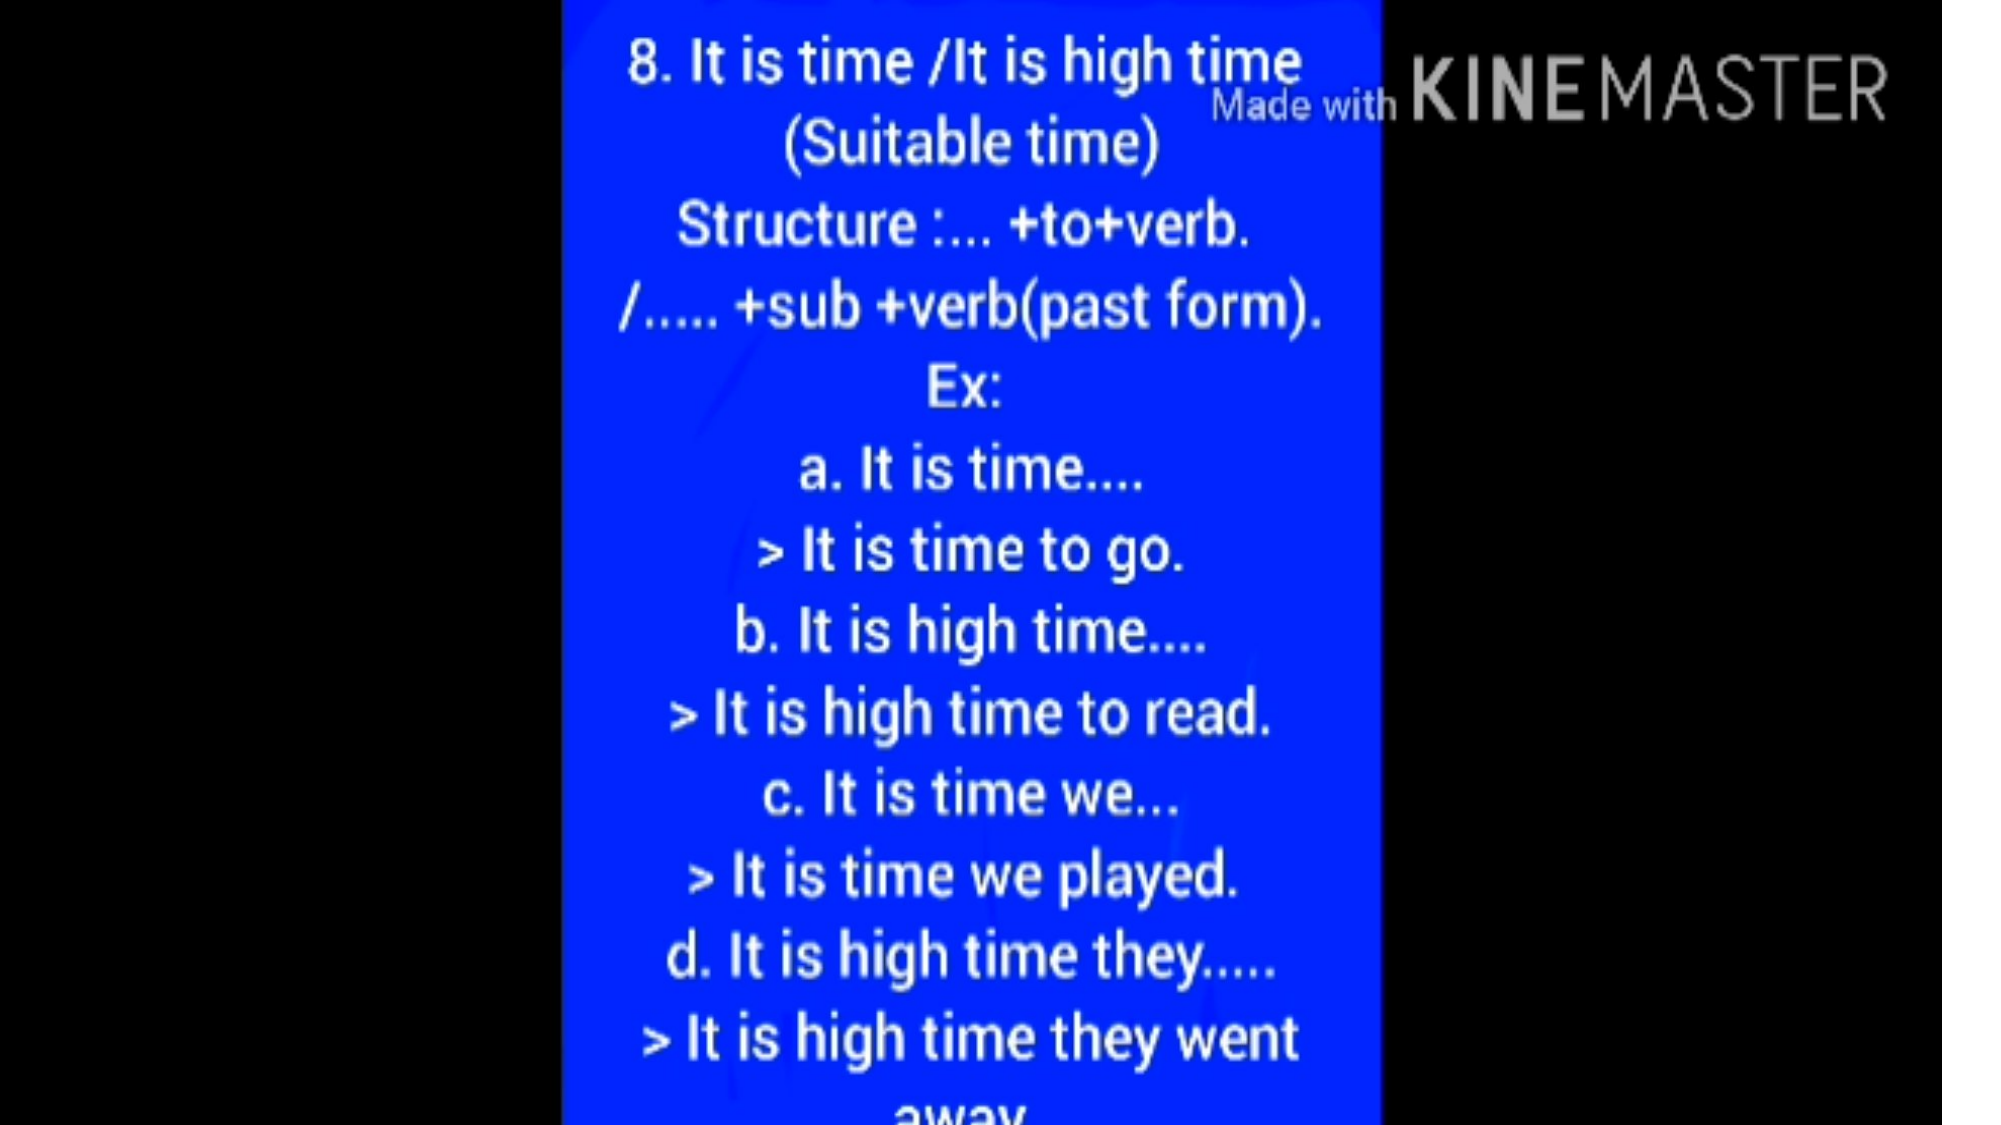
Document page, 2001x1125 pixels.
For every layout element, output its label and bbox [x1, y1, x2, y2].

list [0, 0, 1942, 1125]
